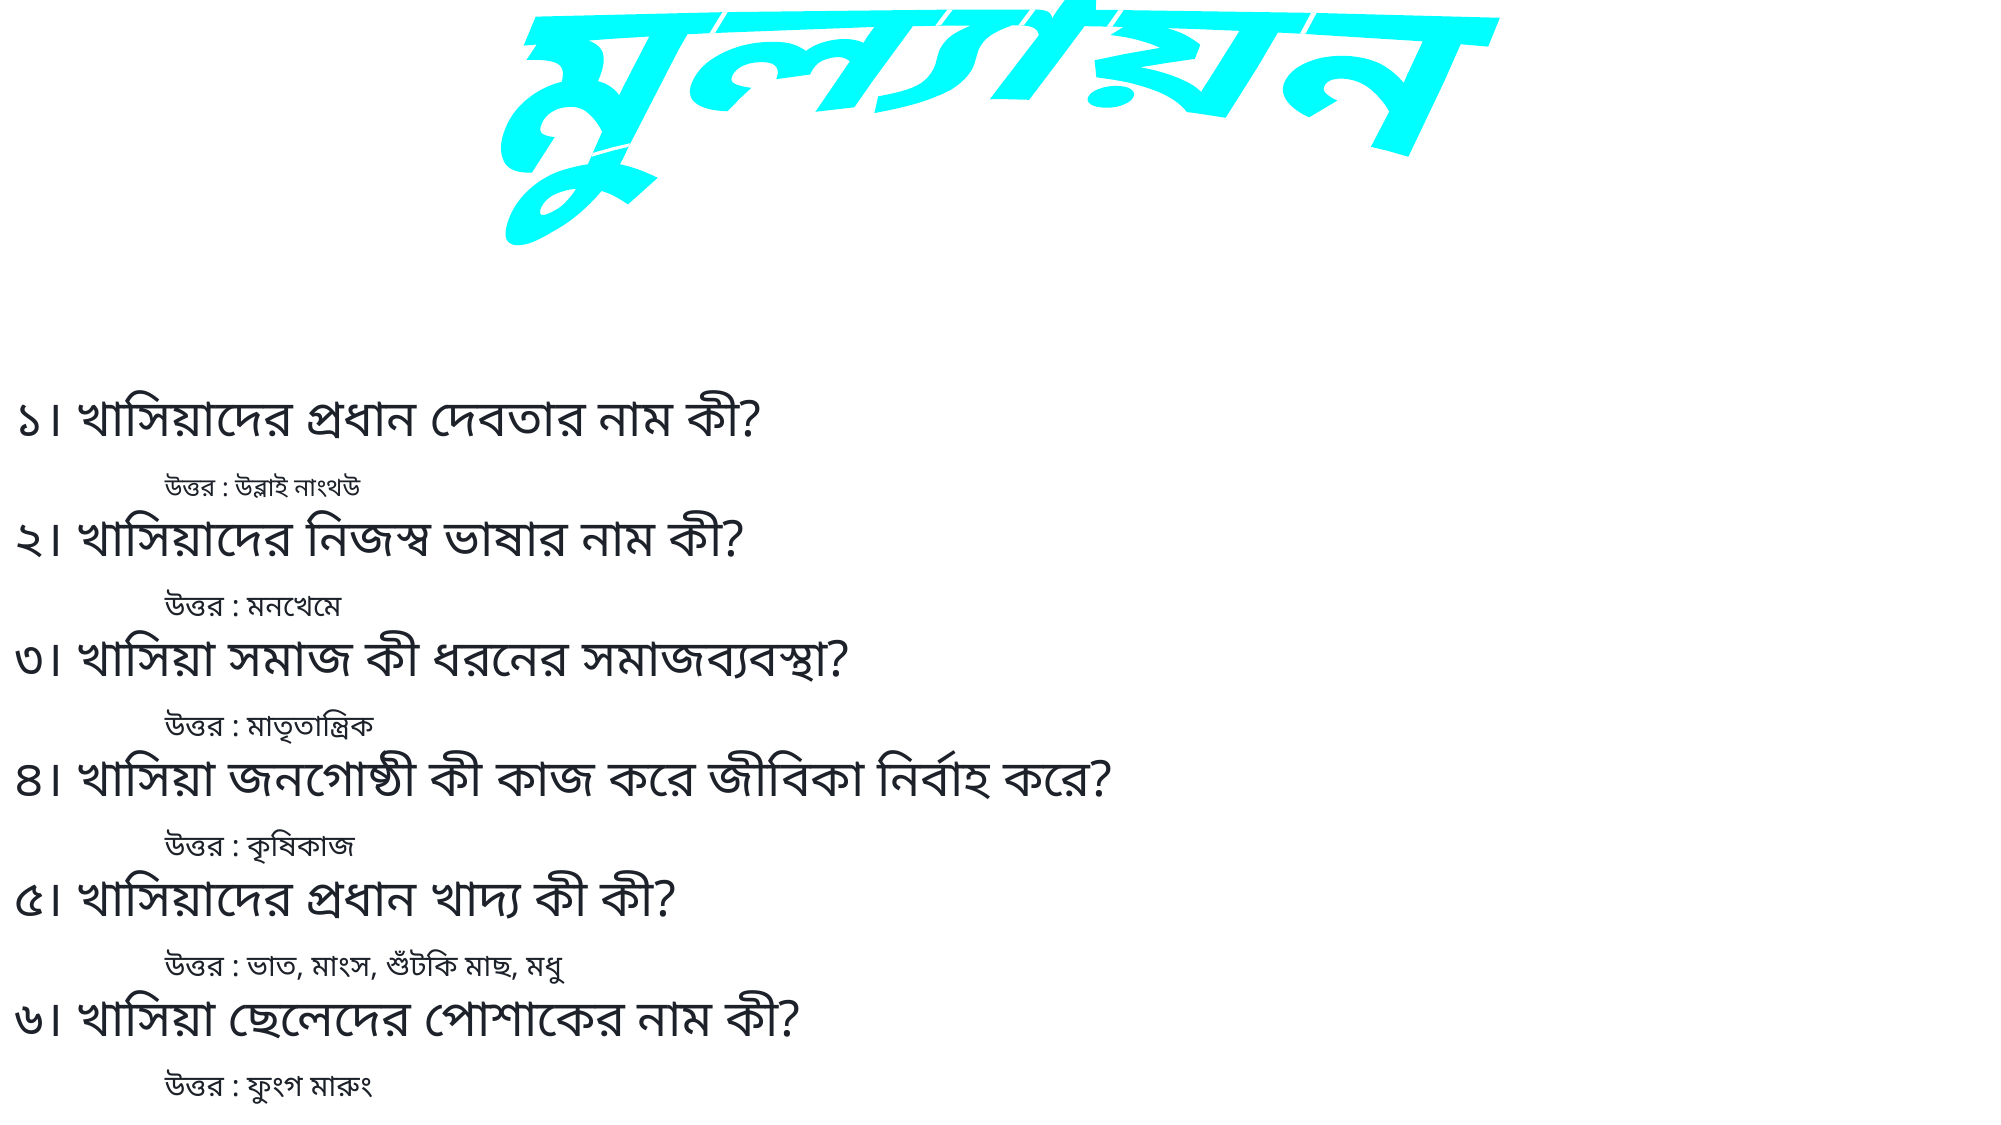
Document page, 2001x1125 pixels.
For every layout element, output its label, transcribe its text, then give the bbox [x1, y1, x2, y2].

text_box ১। খাসিয়াদের প্রধান দেবতার নাম কী? উত্তর : উব্লাই নাংথউ ২। খাসিয়াদের নিজস্ব ভাষার নাম কী? উত্তর : মনখেমে ৩। খাসিয়া সমাজ কী ধরনের সমাজব্যবস্থা? উত্তর : মাতৃতান্ত্রিক ৪। খাসিয়া জনগোষ্ঠী কী কাজ করে জীবিকা নির্বাহ করে? উত্তর : কৃষিকাজ ৫। খাসিয়াদের প্রধান খাদ্য কী কী? উত্তর : ভাত, মাংস, শুঁটকি মাছ, মধু ৬। খাসিয়া ছেলেদের পোশাকের নাম কী? উত্তর : ফুংগ মারুং [0, 379, 2000, 1114]
